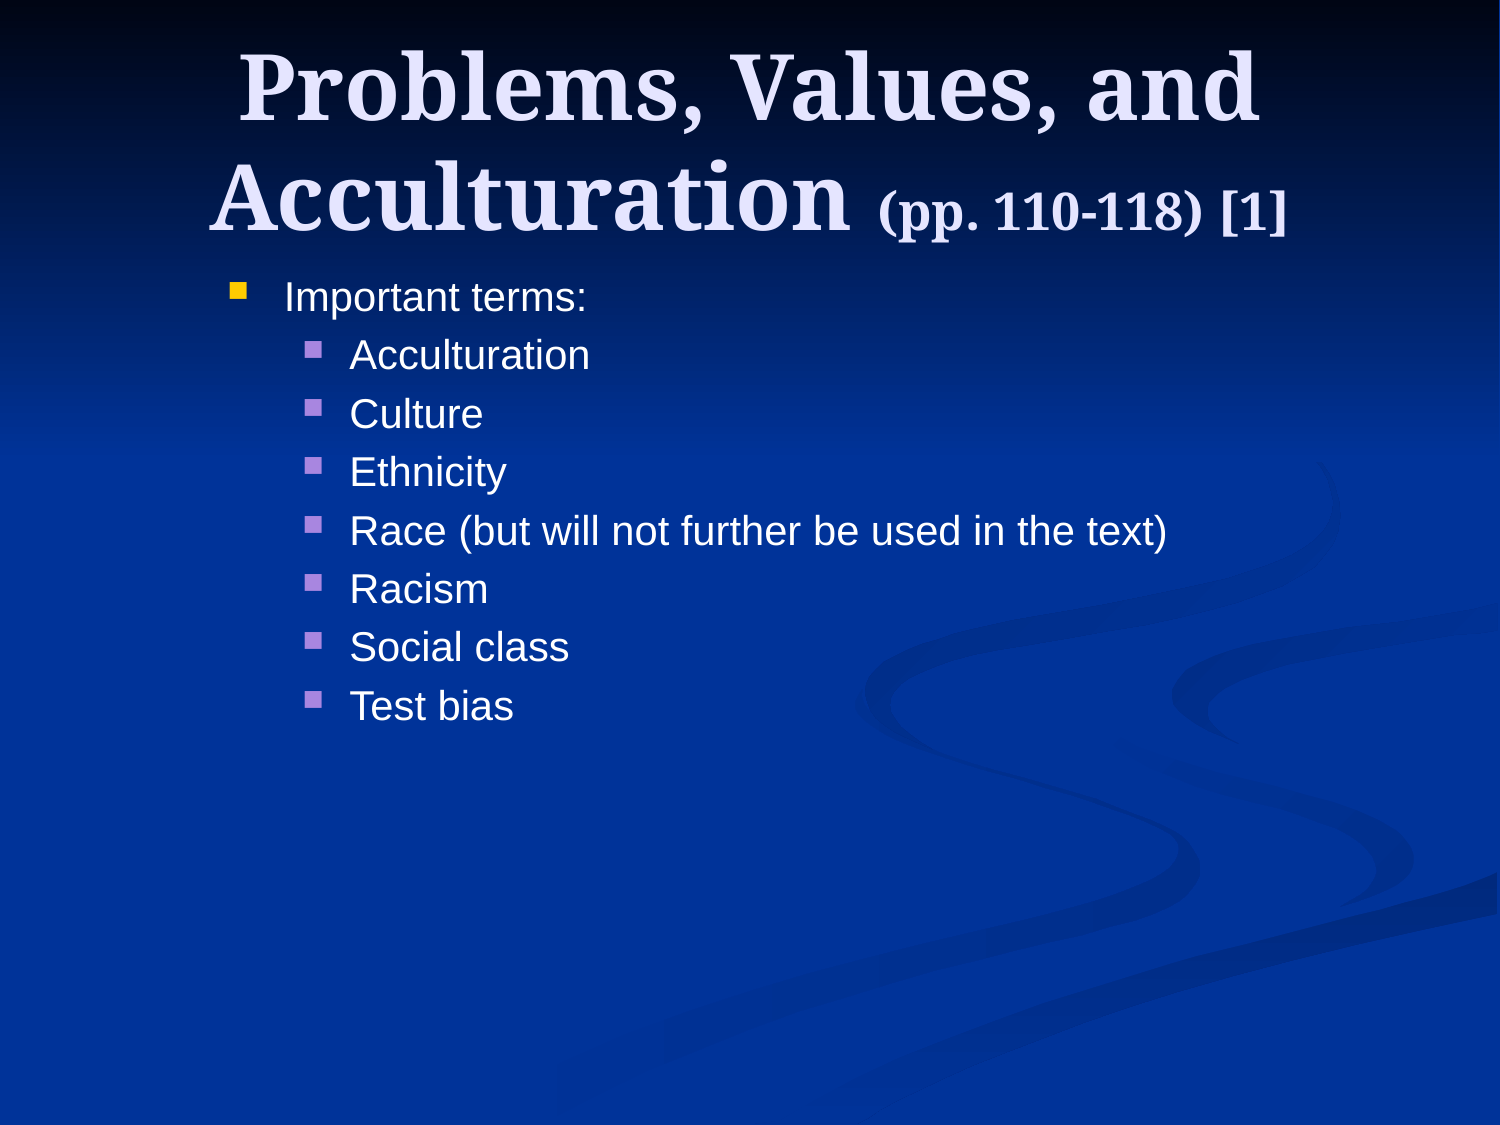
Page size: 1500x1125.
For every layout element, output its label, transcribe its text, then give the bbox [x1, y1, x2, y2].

list Important terms: Acculturation Culture Ethnicity Race (but will not further be used in the text) Racism Social class Test bias [212, 262, 1350, 1038]
title Problems, Values, and Acculturation (pp. 110-118) [1] [75, 45, 1425, 233]
